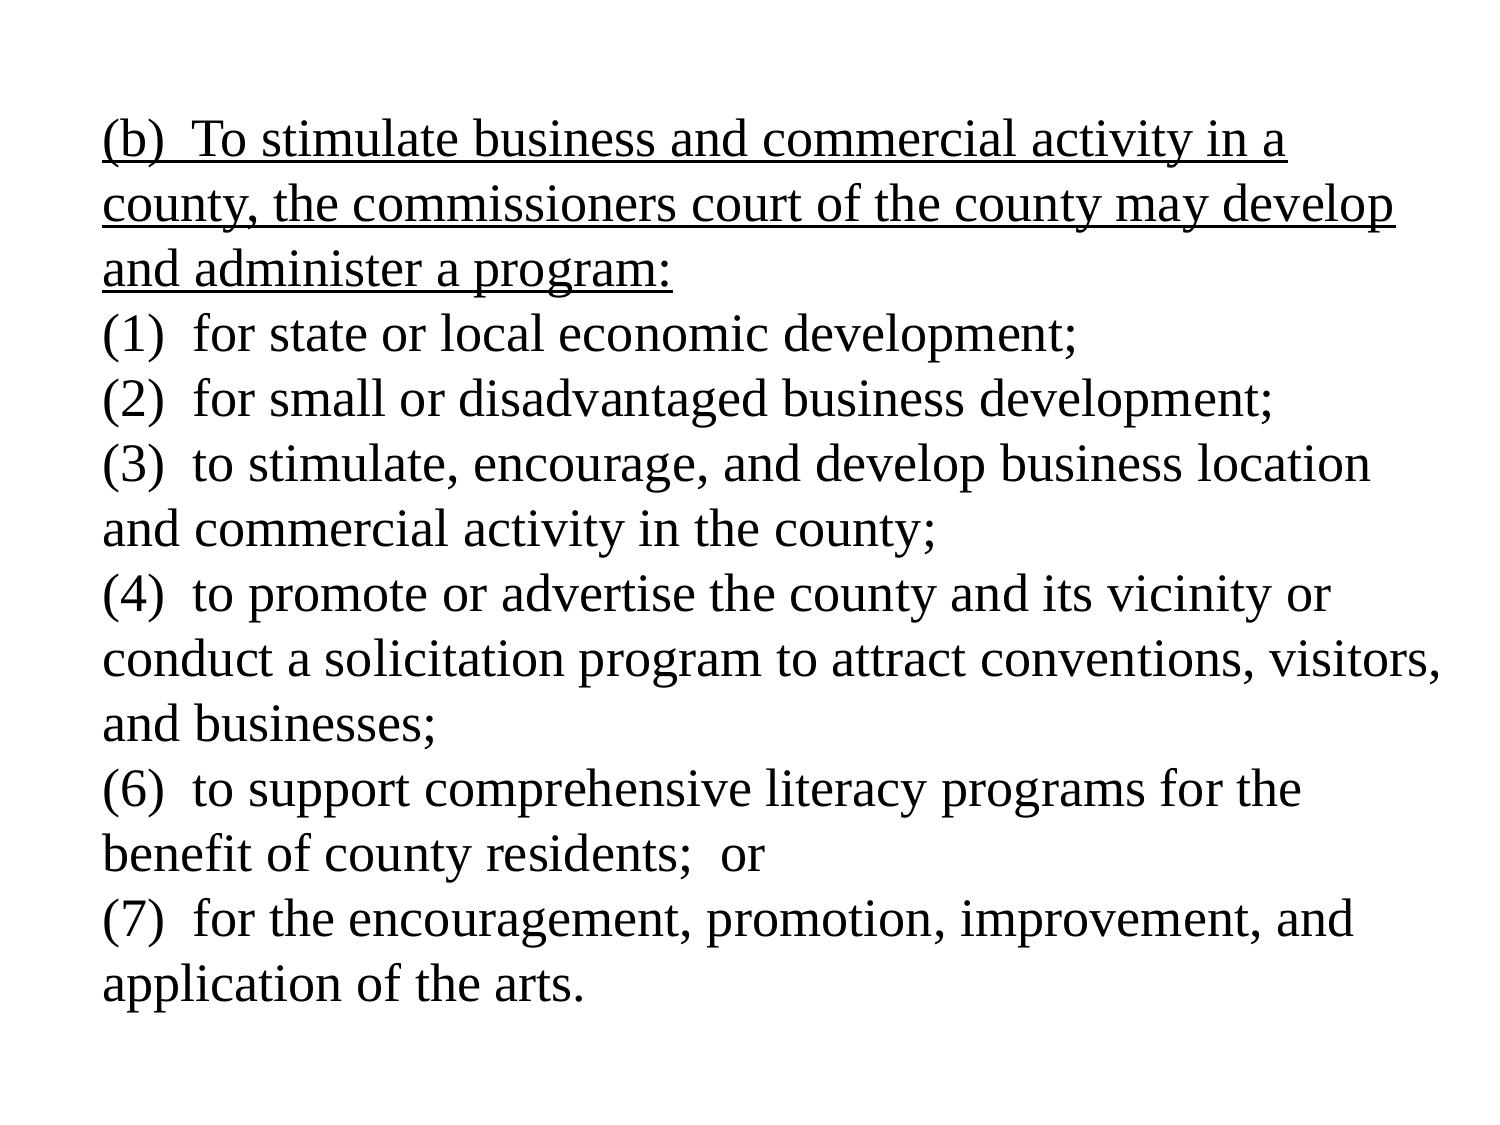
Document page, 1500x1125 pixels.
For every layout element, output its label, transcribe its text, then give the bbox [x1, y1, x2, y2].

text_box (b) To stimulate business and commercial activity in a county, the commissioners court of the county may develop and administer a program: (1) for state or local economic development; (2) for small or disadvantaged business development; (3) to stimulate, encourage, and develop business location and commercial activity in the county; (4) to promote or advertise the county and its vicinity or conduct a solicitation program to attract conventions, visitors, and businesses; (6) to support comprehensive literacy programs for the benefit of county residents; or (7) for the encouragement, promotion, improvement, and application of the arts. [87, 95, 1463, 1020]
